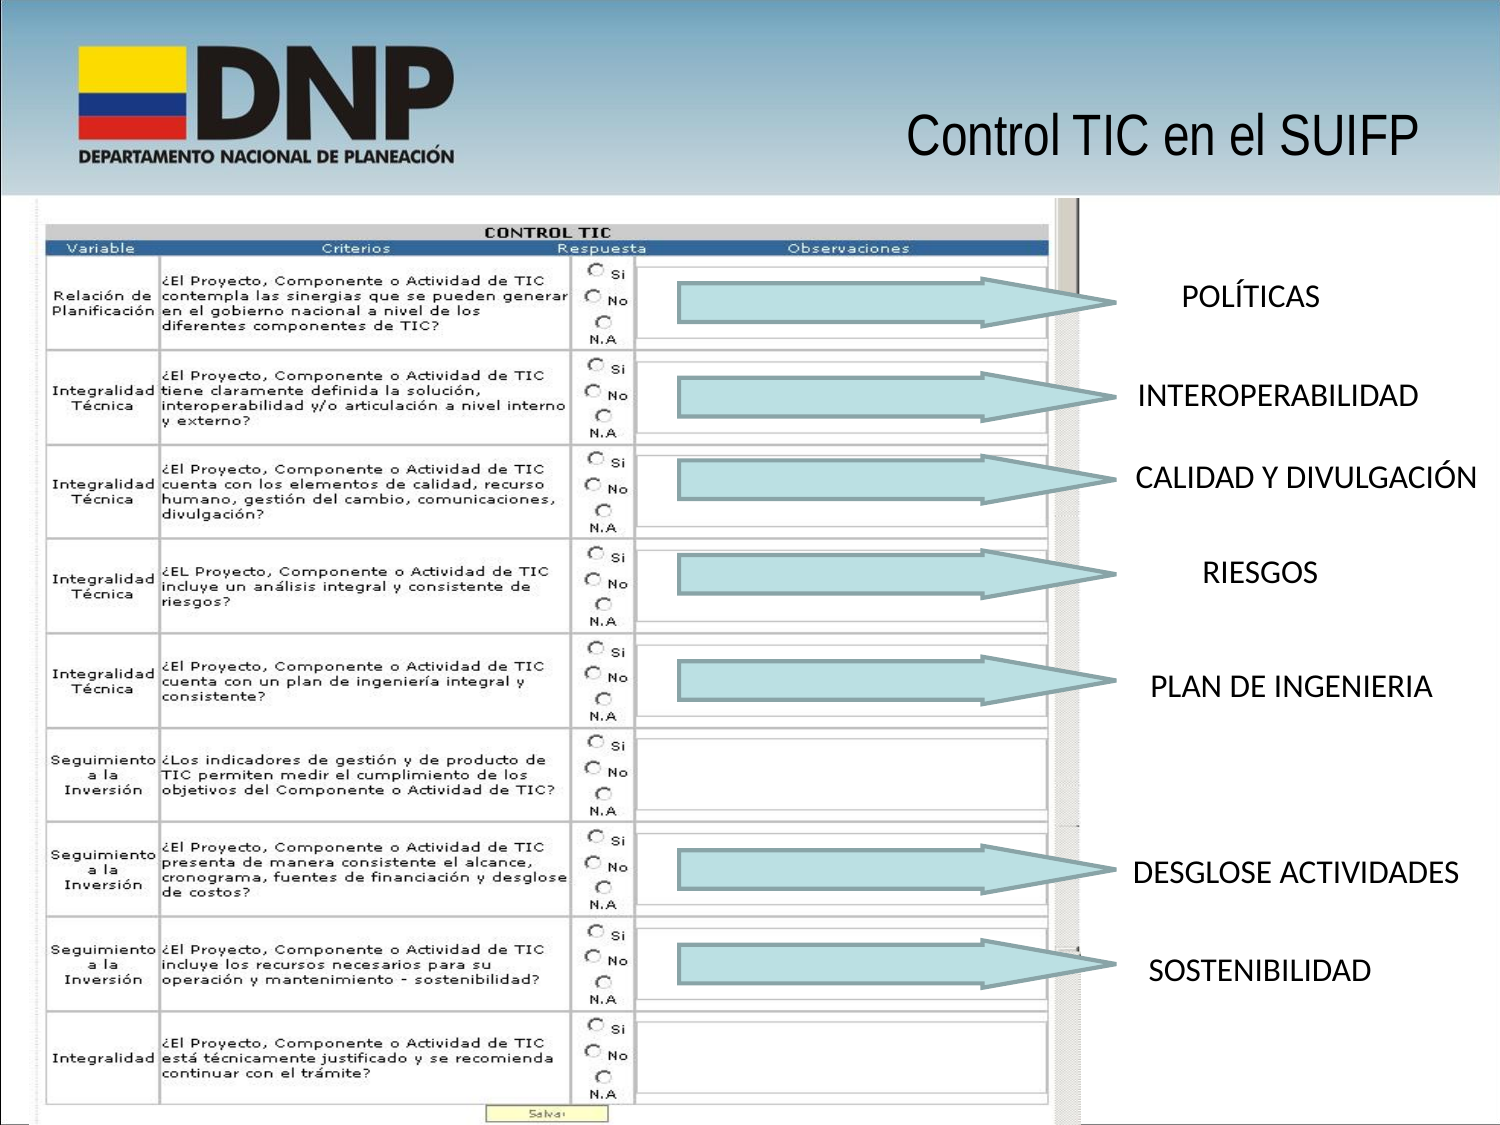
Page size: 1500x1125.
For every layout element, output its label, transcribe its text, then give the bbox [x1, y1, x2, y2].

text_box DESGLOSE ACTIVIDADES [1118, 843, 1475, 898]
text_box [1085, 863, 1117, 876]
text_box [1085, 391, 1117, 403]
text_box Control TIC en el SUIFP [466, 90, 1436, 175]
text_box PLAN DE INGENIERIA [1135, 656, 1449, 712]
text_box INTEROPERABILIDAD [1122, 365, 1435, 420]
text_box [1085, 958, 1117, 970]
picture [0, 0, 1500, 1125]
text_box POLÍTICAS [1166, 267, 1336, 322]
text_box [1085, 568, 1117, 580]
text_box CALIDAD Y DIVULGACIÓN [1120, 448, 1493, 503]
text_box [1085, 297, 1117, 309]
text_box SOSTENIBILIDAD [1133, 940, 1387, 996]
text_box [1085, 674, 1117, 687]
text_box RIESGOS [1187, 542, 1334, 598]
text_box [1085, 474, 1117, 486]
